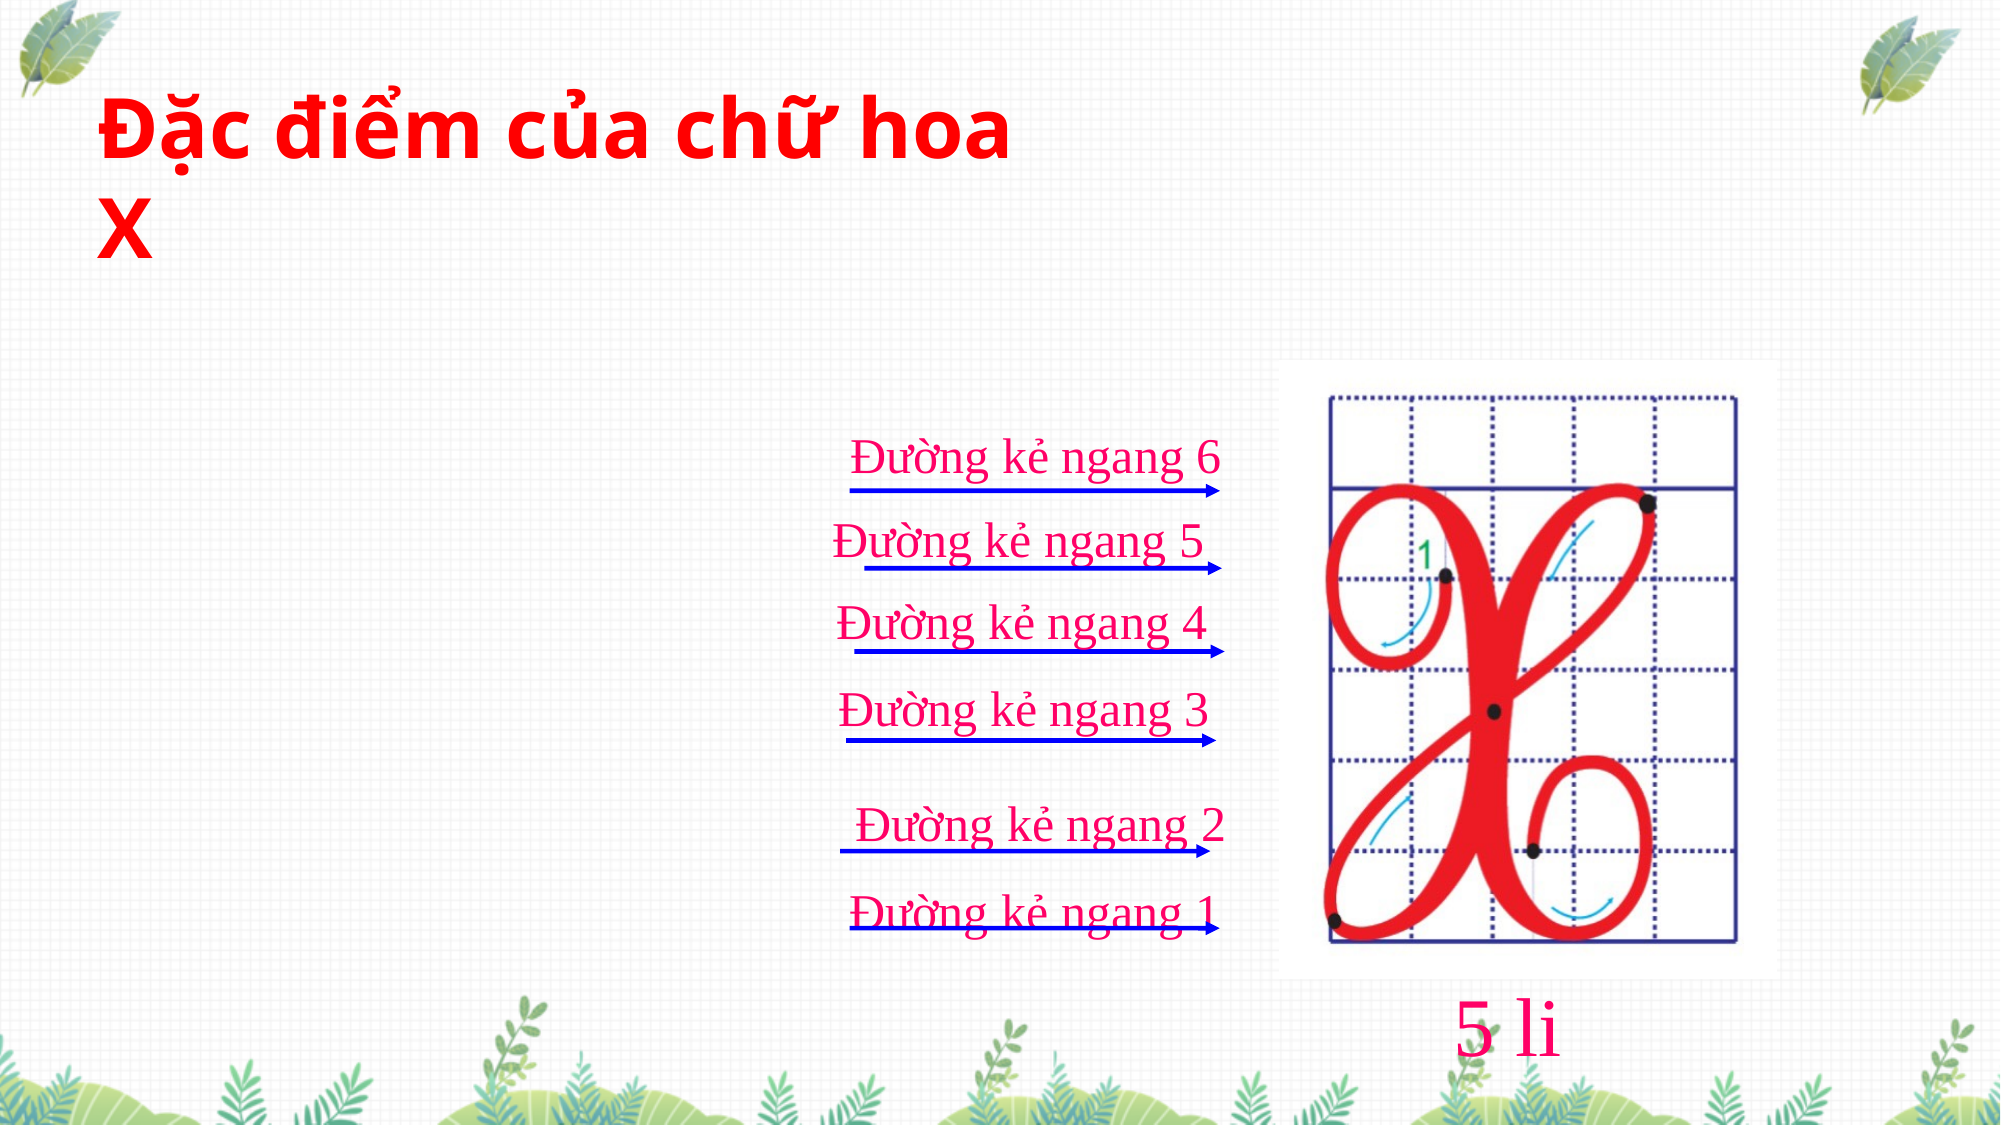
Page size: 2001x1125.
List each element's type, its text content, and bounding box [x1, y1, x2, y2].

picture [0, 0, 2001, 1125]
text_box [821, 585, 1240, 659]
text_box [835, 415, 1249, 492]
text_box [839, 783, 1263, 860]
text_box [817, 500, 1250, 577]
text_box 5 li [1438, 987, 1711, 1081]
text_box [823, 668, 1274, 746]
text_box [834, 871, 1248, 948]
text_box Đặc điểm của chữ hoa X [82, 67, 1099, 283]
